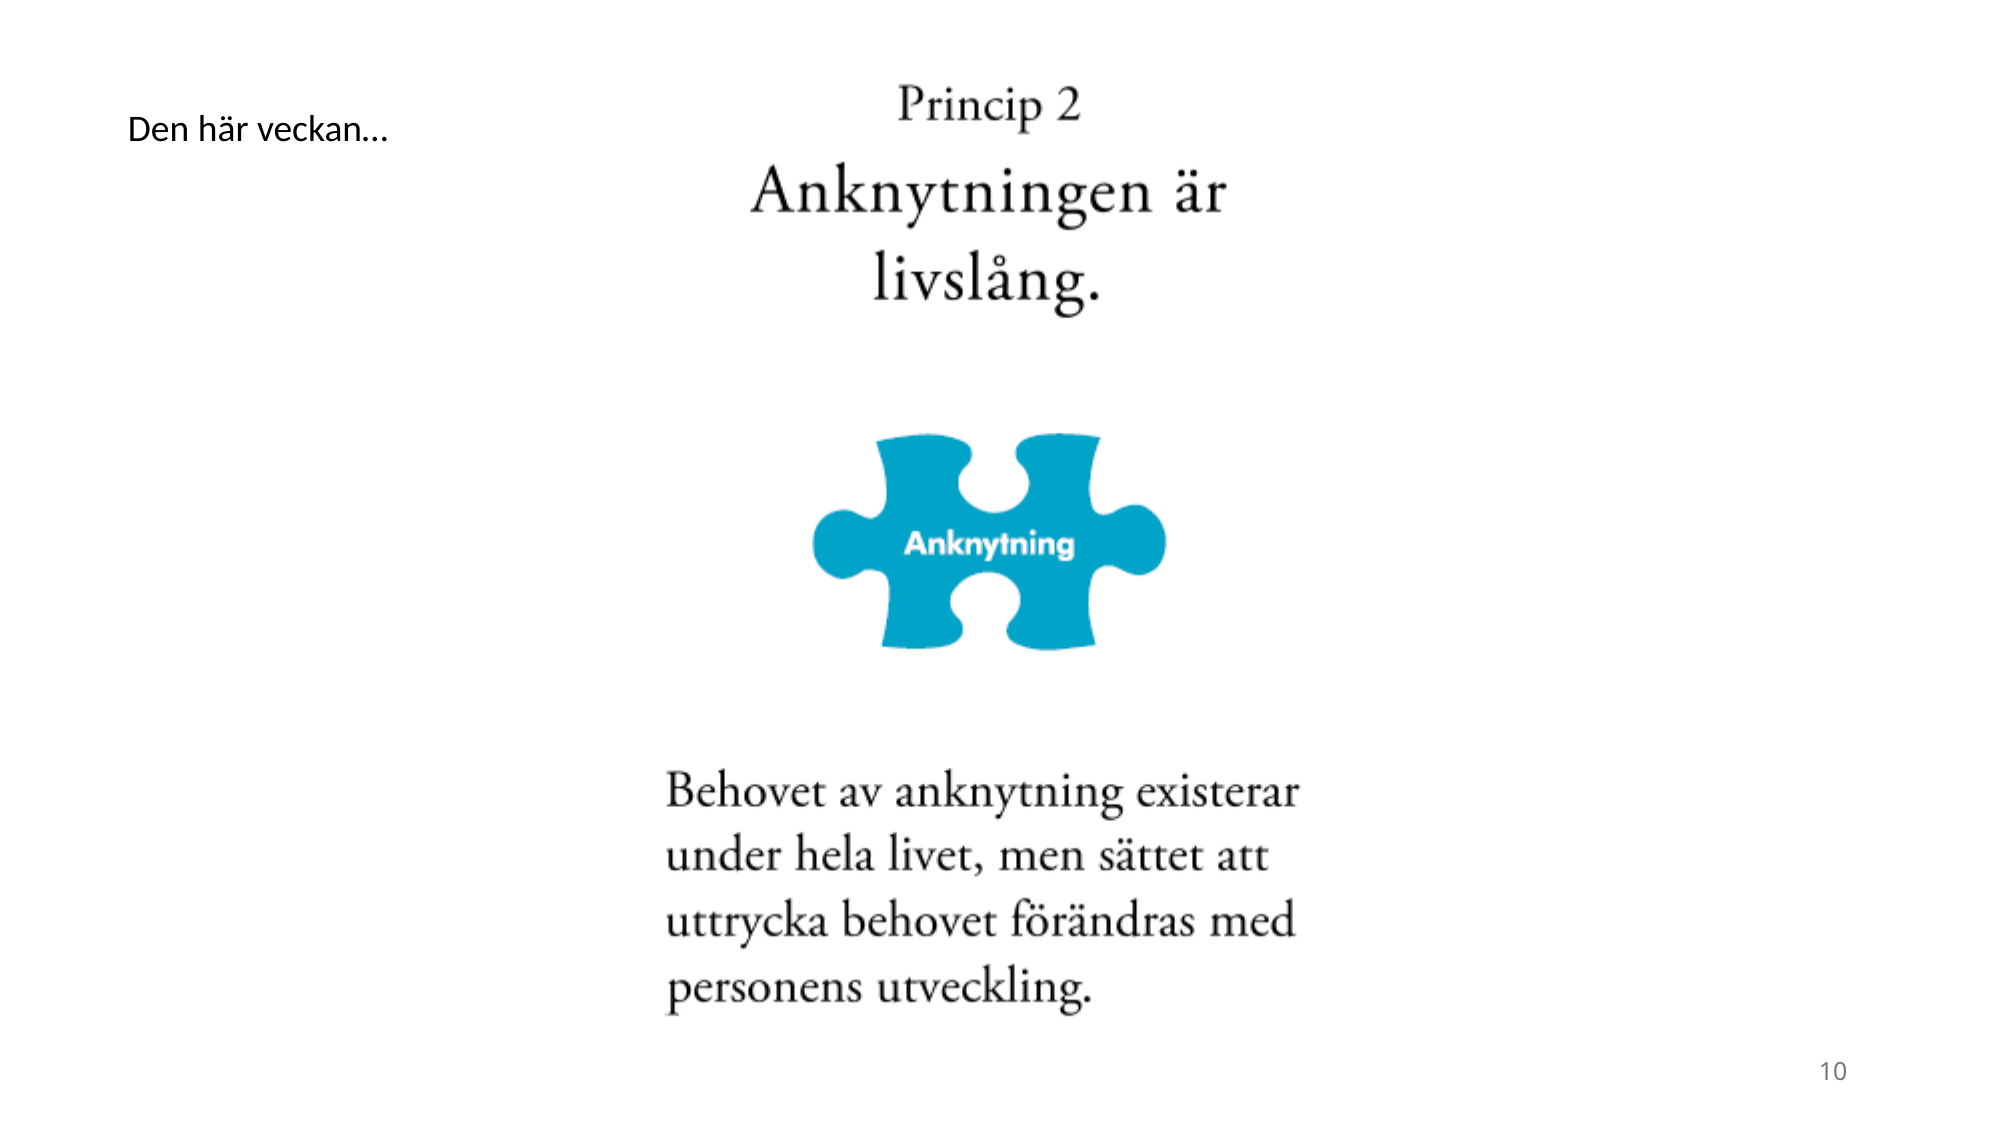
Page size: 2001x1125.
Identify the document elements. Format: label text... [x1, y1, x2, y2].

slide_number 10 [1412, 1042, 1863, 1103]
text_box Den här veckan… [113, 96, 612, 156]
picture [612, 0, 1388, 1125]
